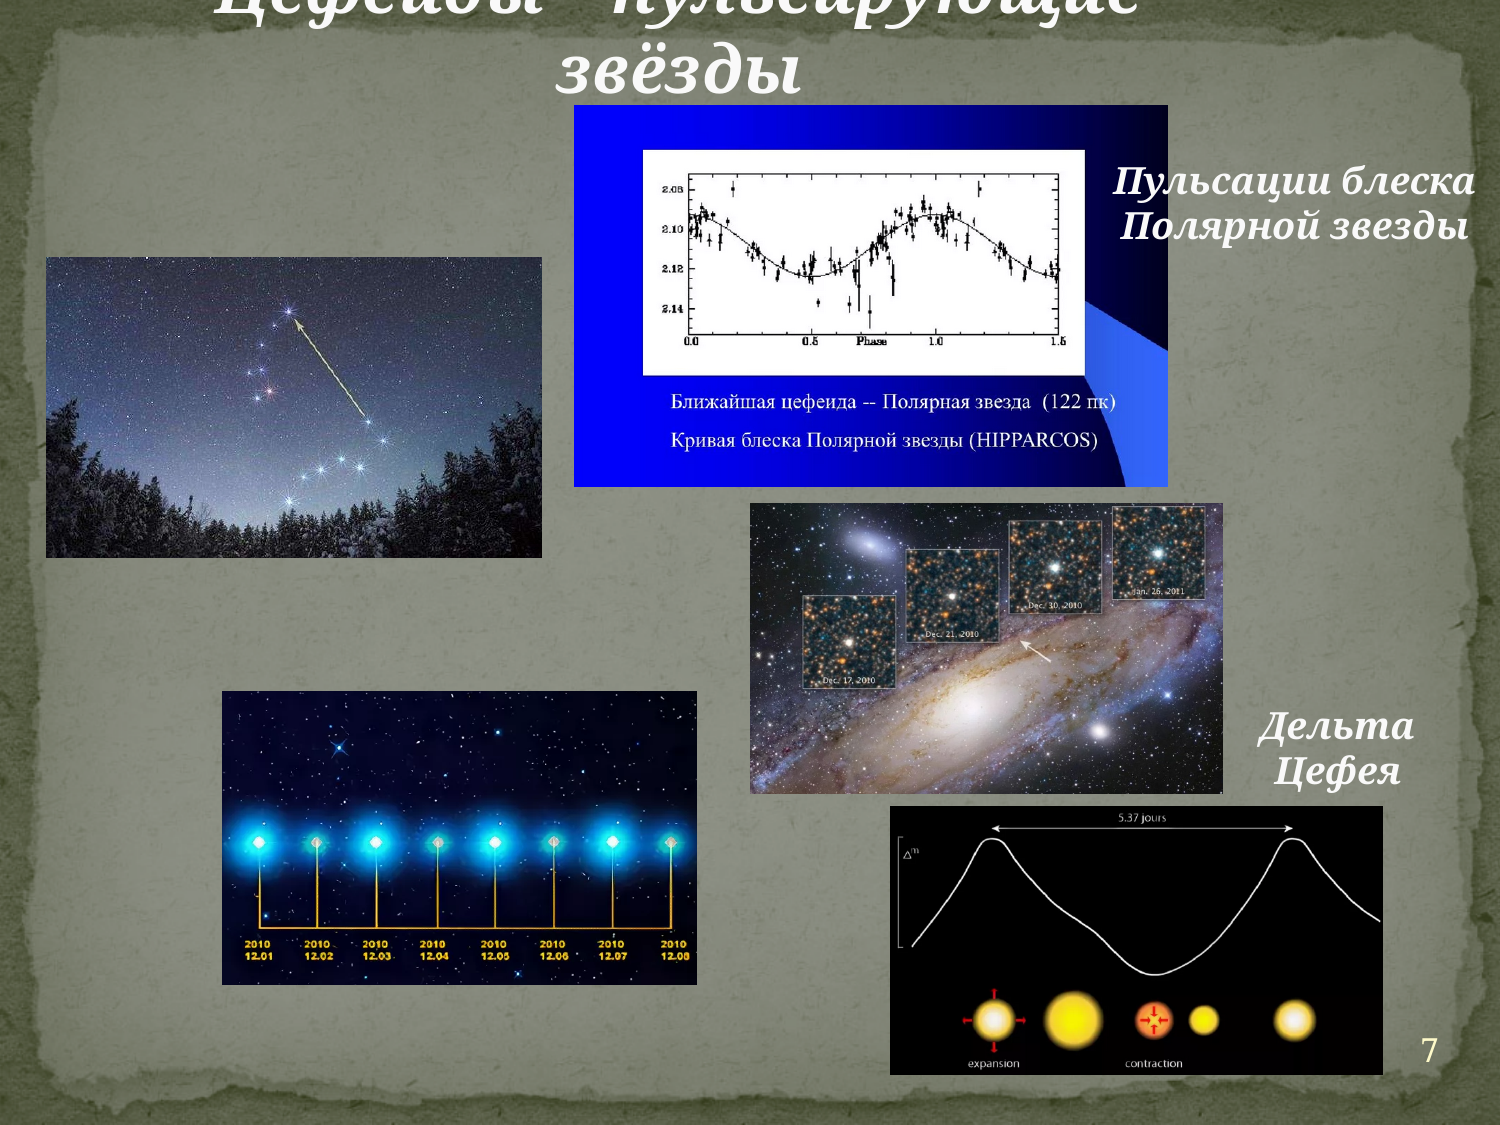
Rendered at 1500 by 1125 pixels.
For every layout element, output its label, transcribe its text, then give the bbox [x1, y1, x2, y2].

text_box Цефеиды – пульсирующие звёзды [117, 0, 1243, 114]
picture [46, 257, 542, 558]
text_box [223, 504, 1384, 1076]
slide_number 7 [1379, 1014, 1480, 1089]
text_box Пульсации блеска Полярной звезды [1177, 140, 1500, 255]
picture [574, 105, 1168, 487]
text_box Дельта Цефея [1393, 703, 1465, 800]
